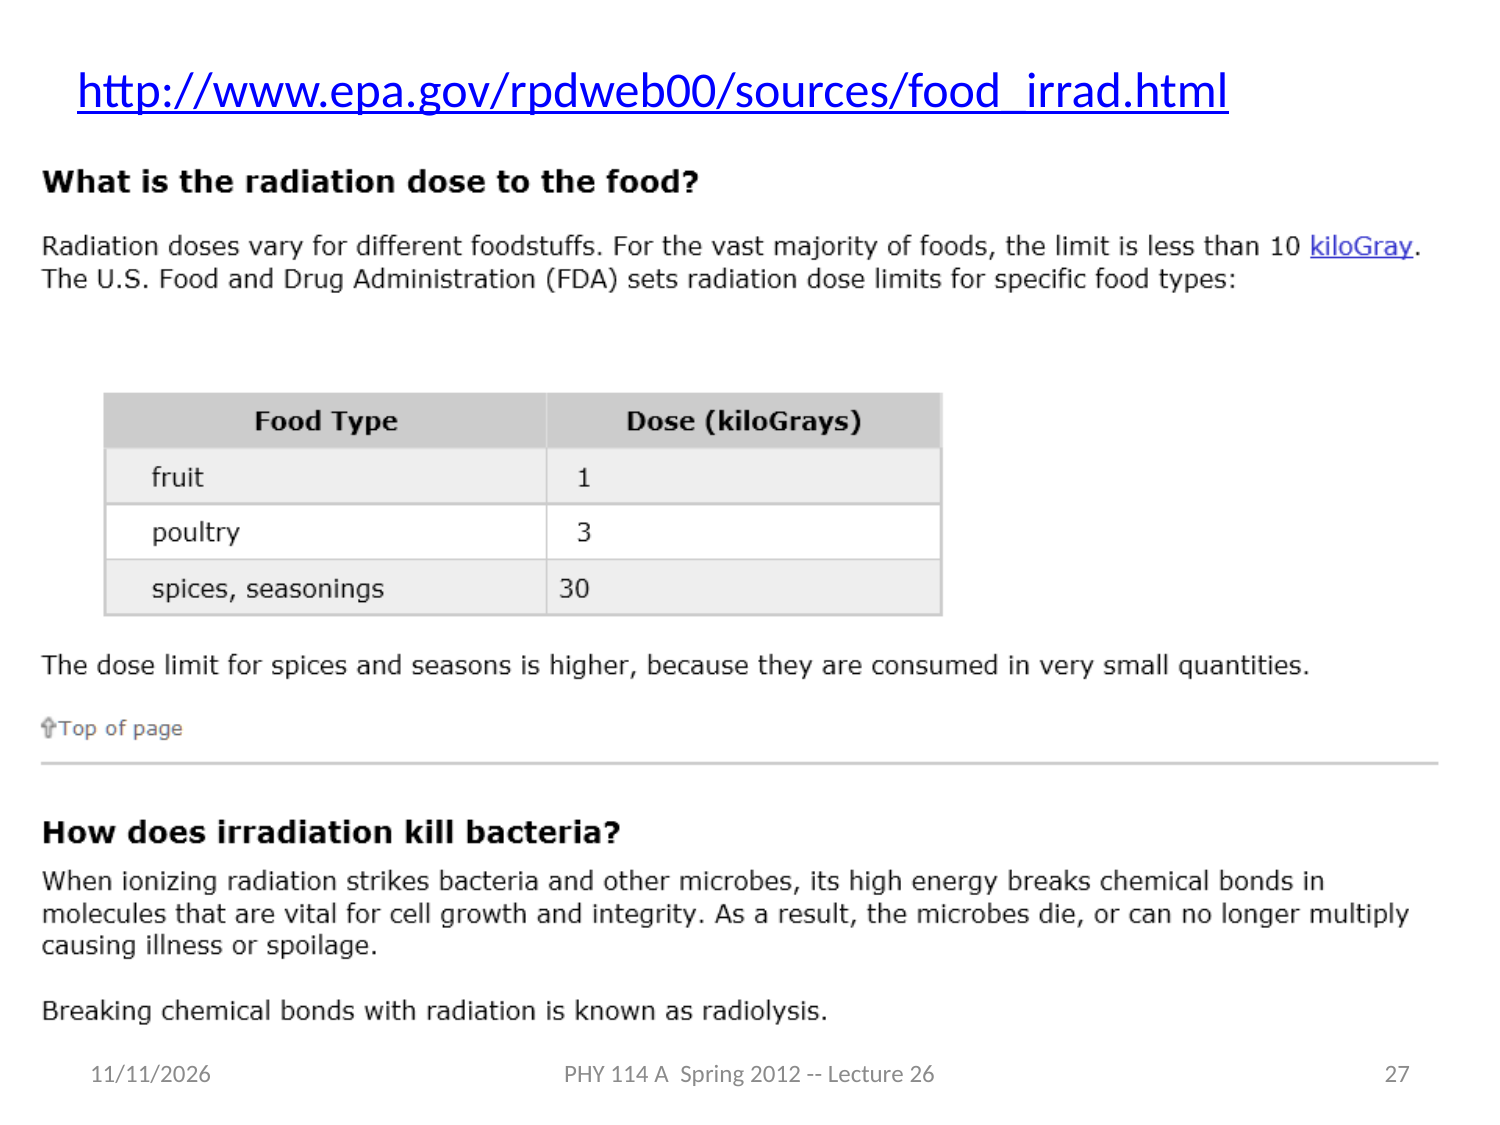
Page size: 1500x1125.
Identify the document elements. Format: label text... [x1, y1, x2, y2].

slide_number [75, 1050, 425, 1103]
text_box http://www.epa.gov/rpdweb00/sources/food_irrad.html [62, 49, 1338, 148]
slide_number 27 [1074, 1050, 1425, 1103]
picture [37, 149, 1441, 1041]
footer PHY 114 A Spring 2012 -- Lecture 26 [512, 1050, 988, 1103]
